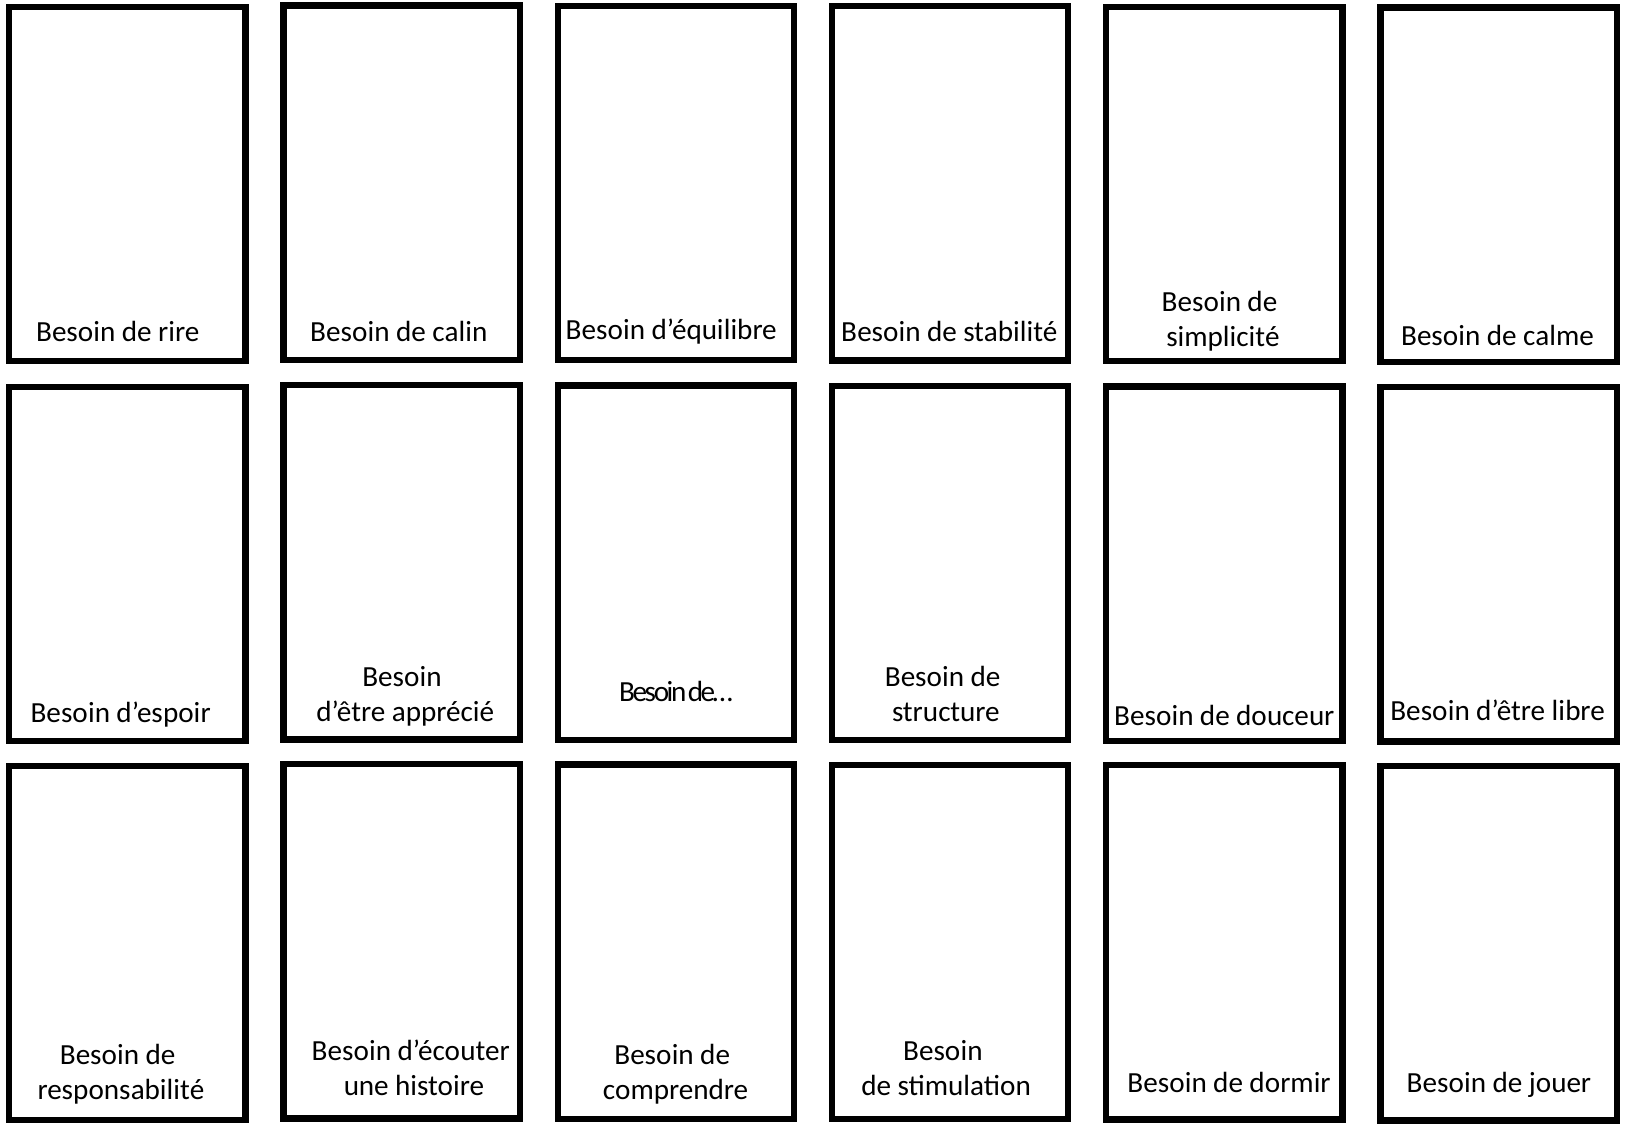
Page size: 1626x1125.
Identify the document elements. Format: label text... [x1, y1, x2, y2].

text_box [1380, 386, 1618, 683]
text_box Besoin de simplicité [1146, 274, 1300, 360]
text_box [8, 386, 247, 742]
text_box [1380, 6, 1618, 363]
text_box [831, 5, 1069, 304]
text_box Besoin de calin [295, 304, 503, 355]
text_box [831, 764, 1069, 1120]
text_box Besoin de stabilité [826, 304, 1073, 355]
text_box Besoin de jouer [1391, 1056, 1607, 1107]
text_box [831, 355, 1069, 362]
text_box [831, 385, 1069, 741]
text_box Besoin de calme [1386, 309, 1610, 359]
text_box Besoin de… [604, 664, 748, 715]
text_box [557, 5, 795, 361]
text_box [557, 764, 795, 1120]
text_box Besoin d’espoir [15, 685, 227, 736]
text_box [283, 763, 521, 1120]
text_box Besoin de structure [869, 649, 1023, 735]
text_box Besoin de douceur [1099, 689, 1350, 740]
text_box [1380, 765, 1618, 1121]
text_box Besoin d’être apprécié [301, 649, 510, 735]
text_box [557, 385, 795, 741]
text_box Besoin de rire [20, 304, 215, 355]
text_box [283, 384, 521, 741]
text_box Besoin d’être libre [1375, 683, 1620, 734]
text_box [1105, 764, 1344, 1121]
text_box Besoin de stimulation [846, 1023, 1046, 1109]
text_box Besoin d’écouter une histoire [296, 1023, 532, 1109]
text_box Besoin d’équilibre [550, 302, 792, 353]
text_box [1105, 6, 1344, 362]
text_box Besoin de dormir [1112, 1055, 1347, 1106]
text_box [283, 5, 521, 361]
text_box Besoin de responsabilité [22, 1027, 220, 1113]
text_box Besoin de comprendre [587, 1027, 764, 1113]
text_box [8, 6, 247, 362]
text_box [8, 765, 247, 1121]
text_box [1380, 734, 1618, 742]
text_box [1105, 385, 1344, 689]
